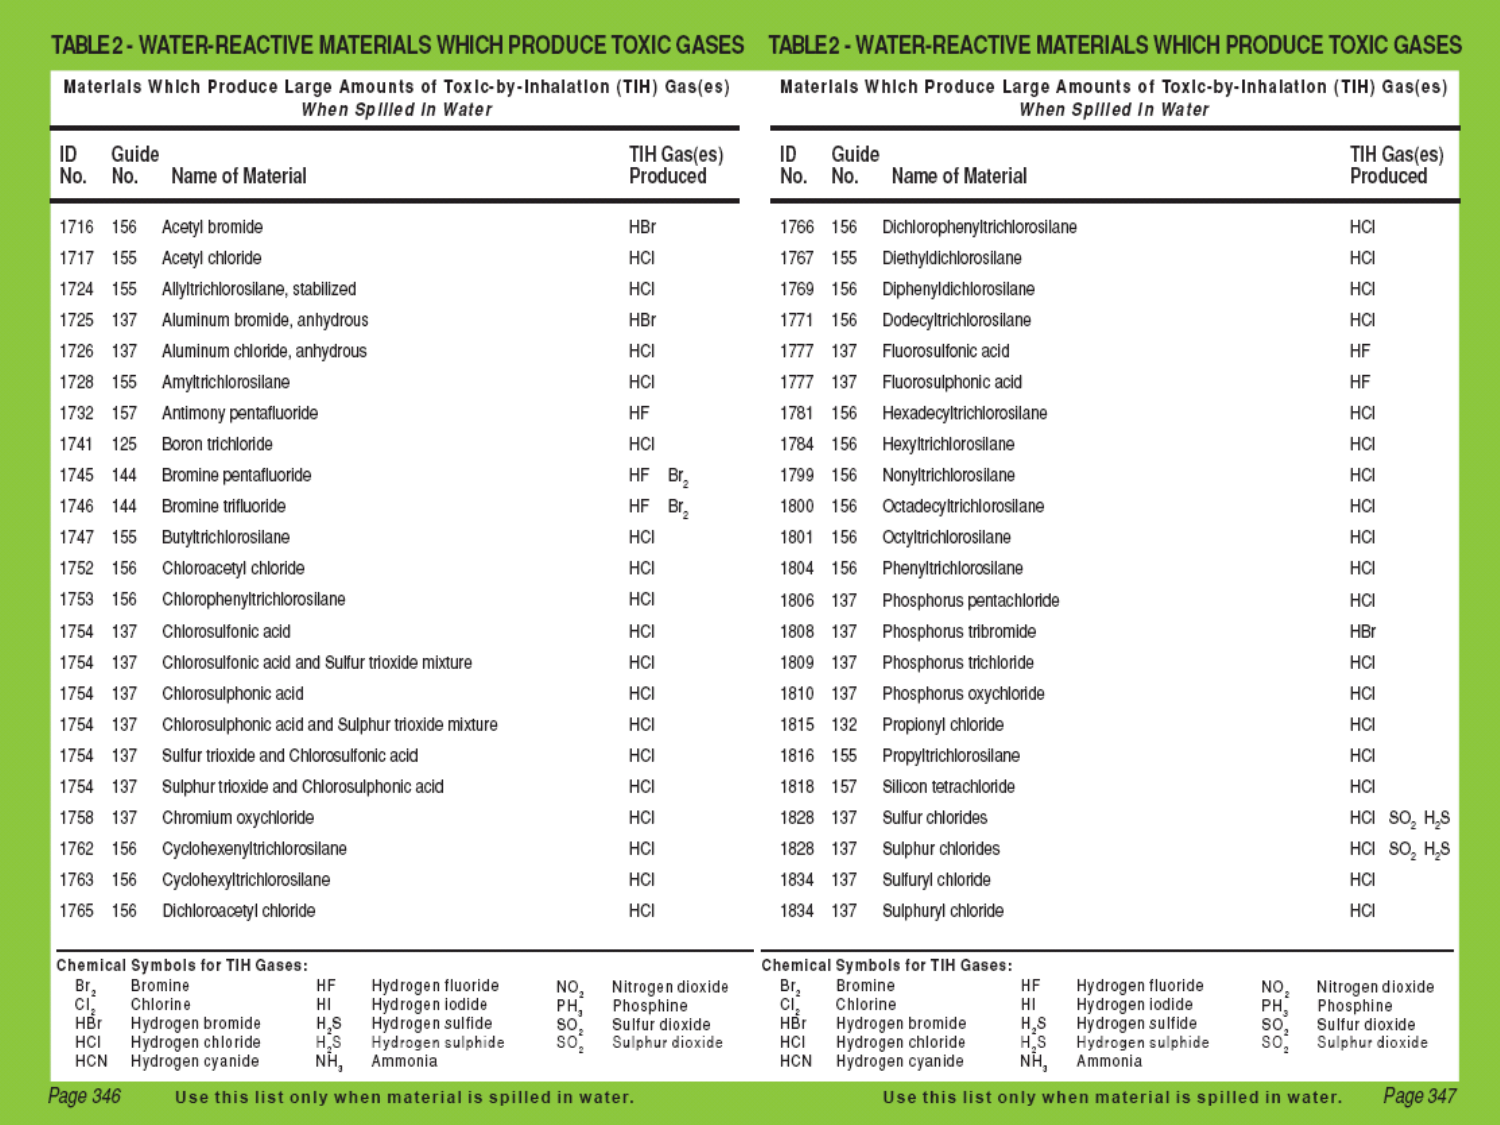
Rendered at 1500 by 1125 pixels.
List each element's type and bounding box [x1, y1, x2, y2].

text_box [0, 0, 1500, 1125]
